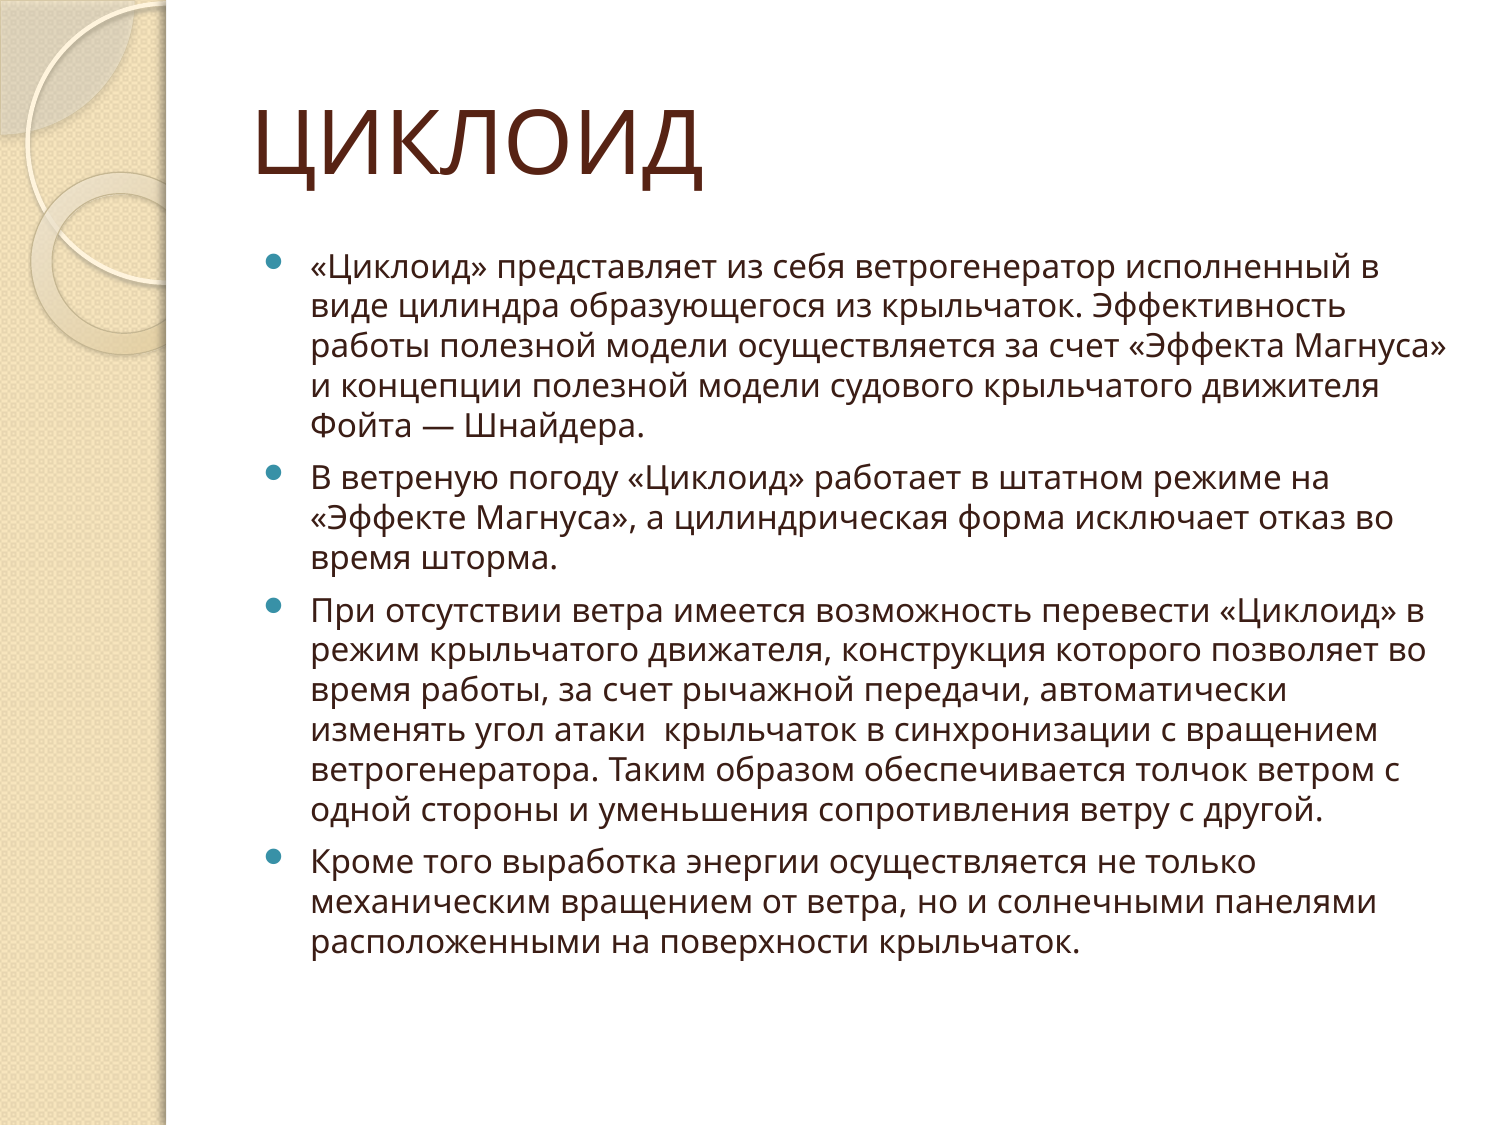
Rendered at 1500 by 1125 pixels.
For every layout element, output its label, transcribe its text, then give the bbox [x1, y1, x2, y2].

title ЦИКЛОИД [235, 45, 1466, 233]
list «Циклоид» представляет из себя ветрогенератор исполненный в виде цилиндра образующегося из крыльчаток. Эффективность работы полезной модели осуществляется за счет «Эффекта Магнуса» и концепции полезной модели судового крыльчатого движителя Фойта — Шнайдера. В ветреную погоду «Циклоид» работает в штатном режиме на «Эффекте Магнуса», а цилиндрическая форма исключает отказ во время шторма. При отсутствии ветра имеется возможность перевести «Циклоид» в режим крыльчатого движателя, конструкция которого позволяет во время работы, за счет рычажной передачи, автоматически изменять угол атаки крыльчаток в синхронизации с вращением ветрогенератора. Таким образом обеспечивается толчок ветром с одной стороны и уменьшения сопротивления ветру с другой. Кроме того выработка энергии осуществляется не только механическим вращением от ветра, но и солнечными панелями расположенными на поверхности крыльчаток. [235, 237, 1466, 1025]
